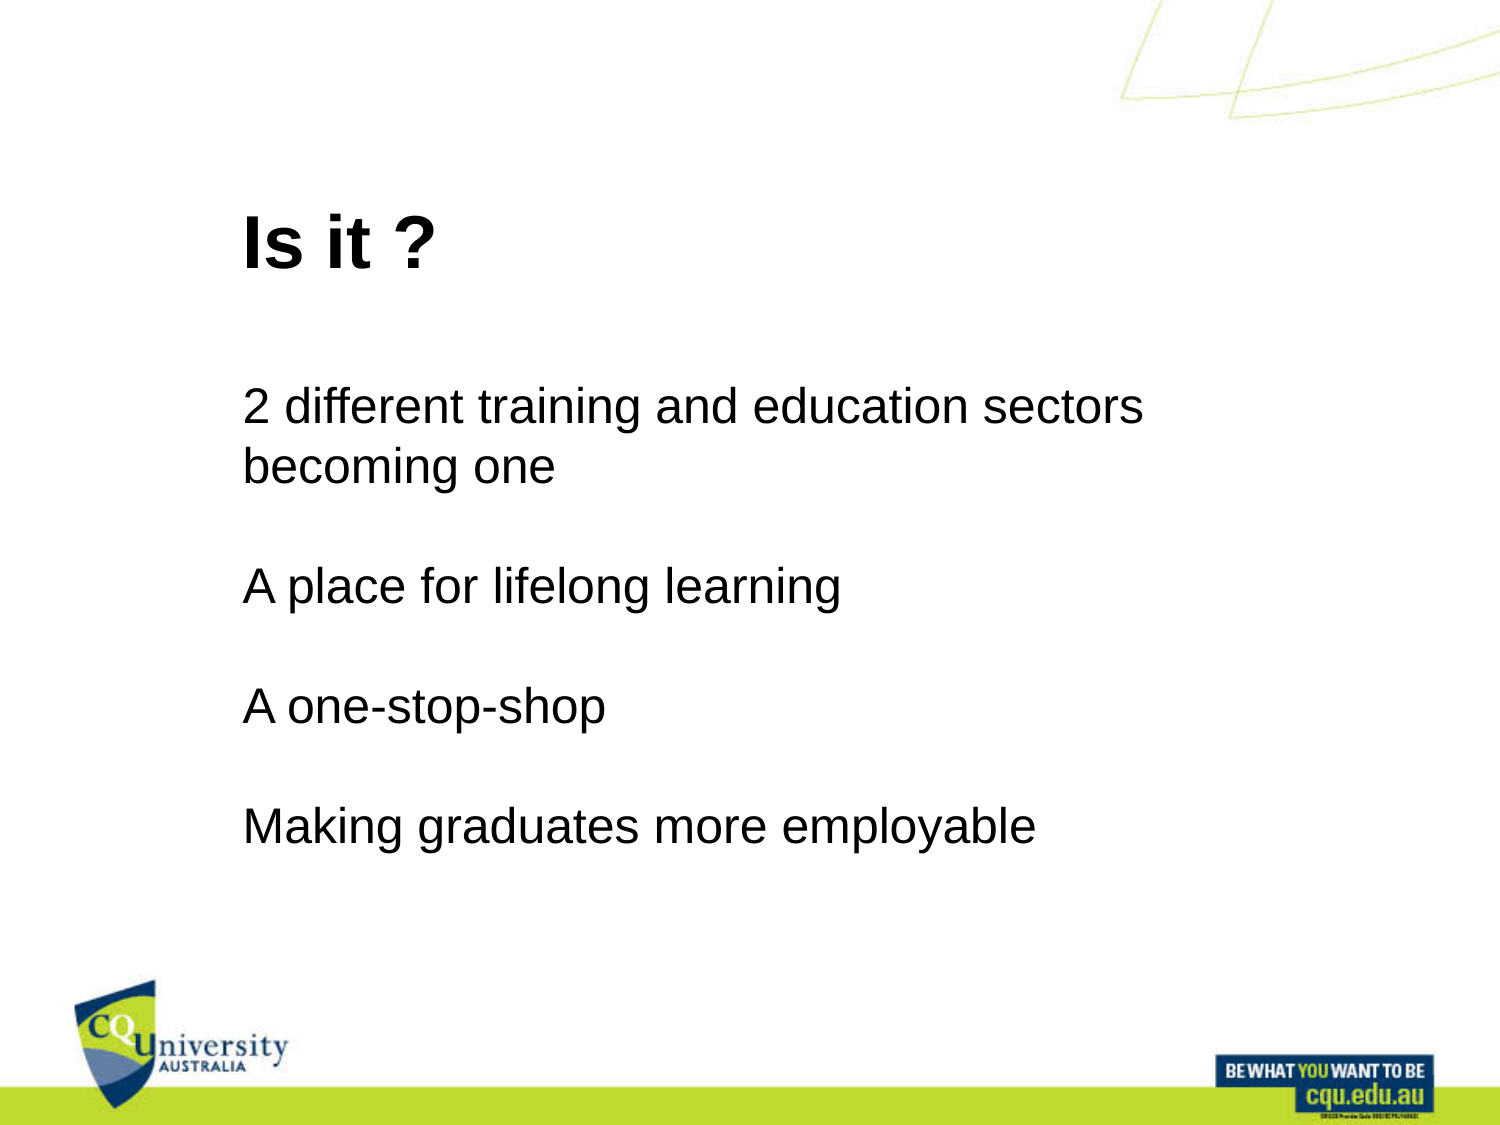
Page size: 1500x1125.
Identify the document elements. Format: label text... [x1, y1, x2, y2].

text_box Is it ? 2 different training and education sectors becoming one A place for lifelong learning A one-stop-shop Making graduates more employable [228, 186, 1263, 906]
picture [0, 0, 1500, 1125]
